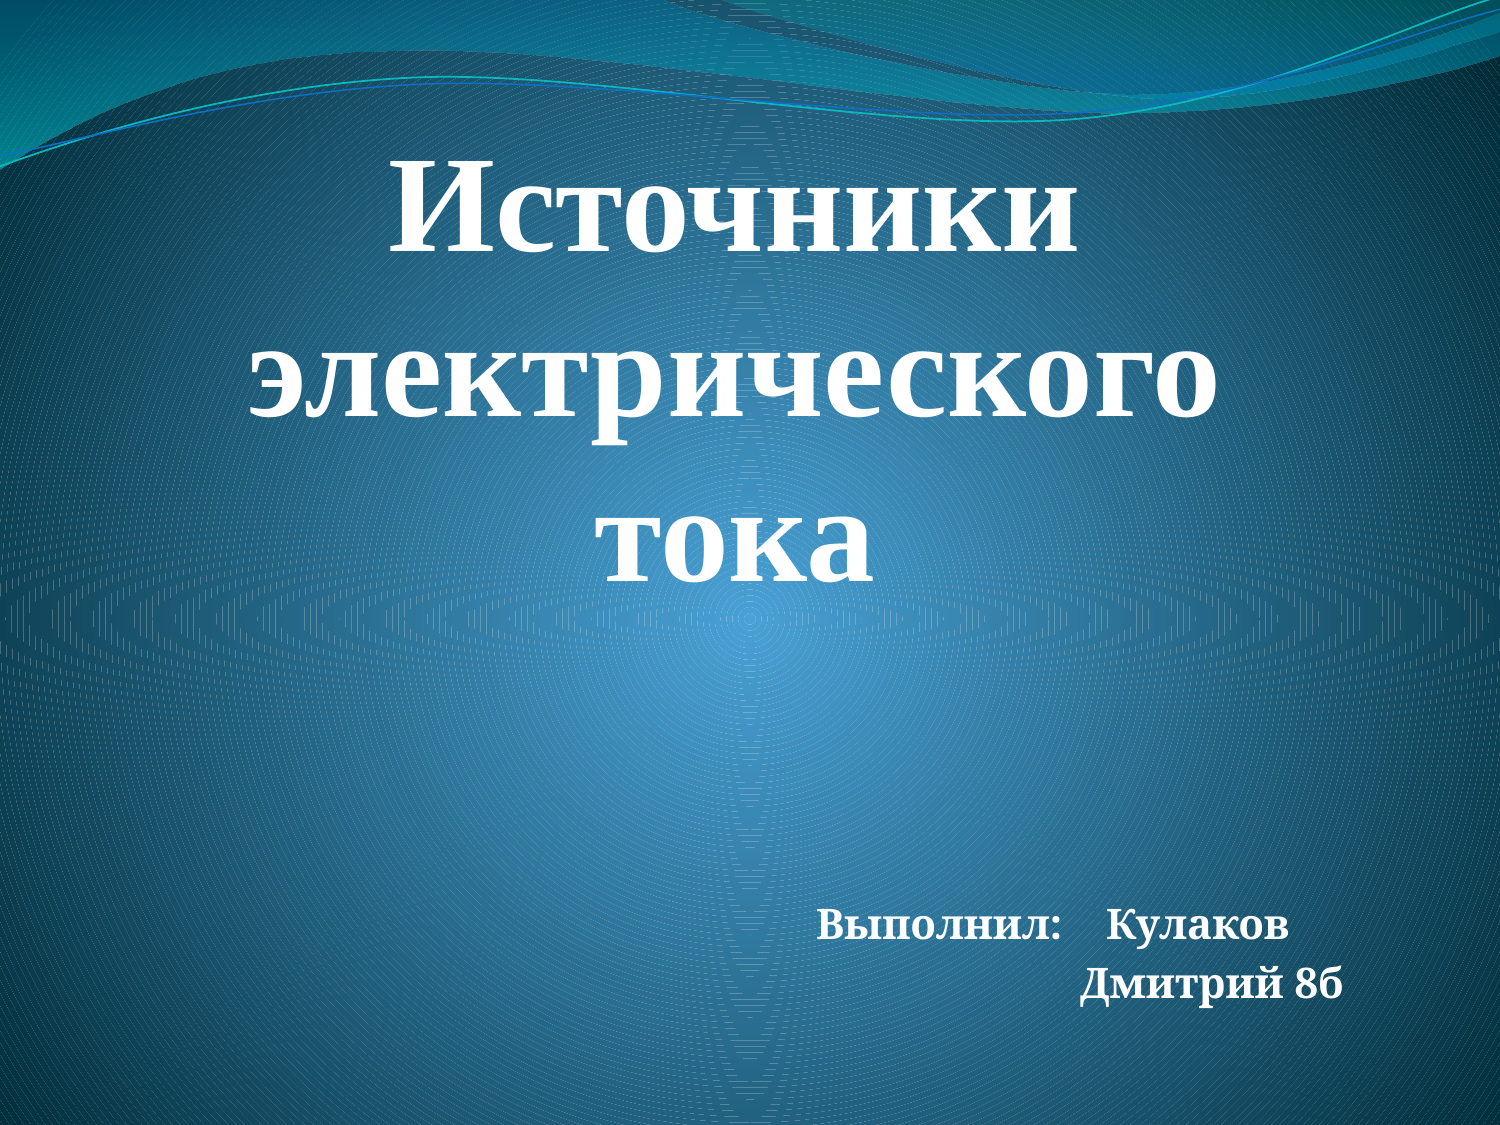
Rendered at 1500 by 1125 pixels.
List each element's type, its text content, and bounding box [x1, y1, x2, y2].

list Выполнил: Кулаков Дмитрий 8б [808, 890, 1444, 1067]
title Источники электрического тока [122, 140, 1348, 610]
